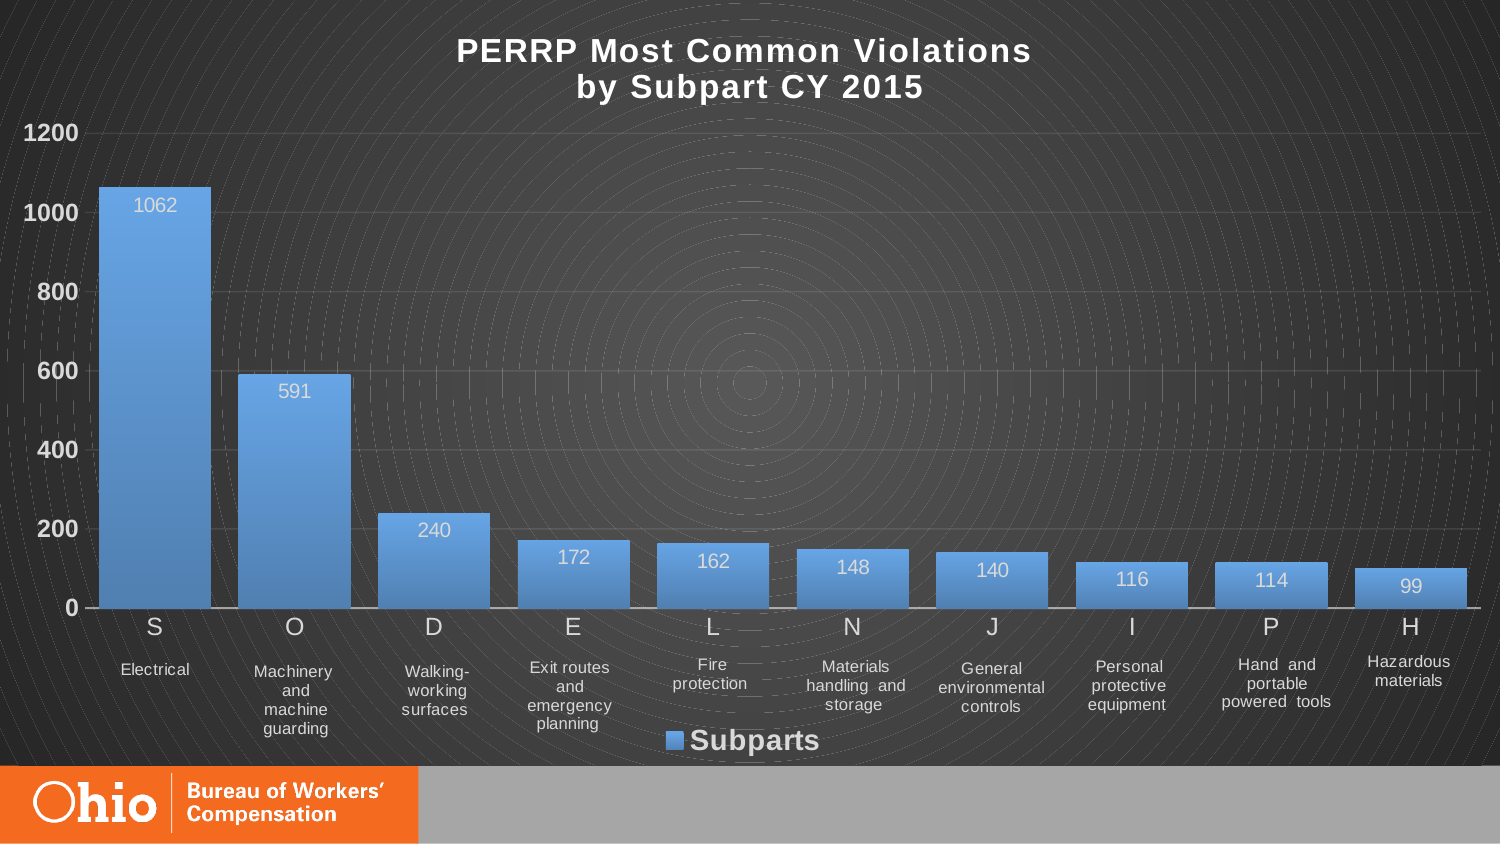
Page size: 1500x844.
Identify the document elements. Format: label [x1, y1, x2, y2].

picture [33, 773, 384, 833]
chart [0, 0, 1500, 766]
